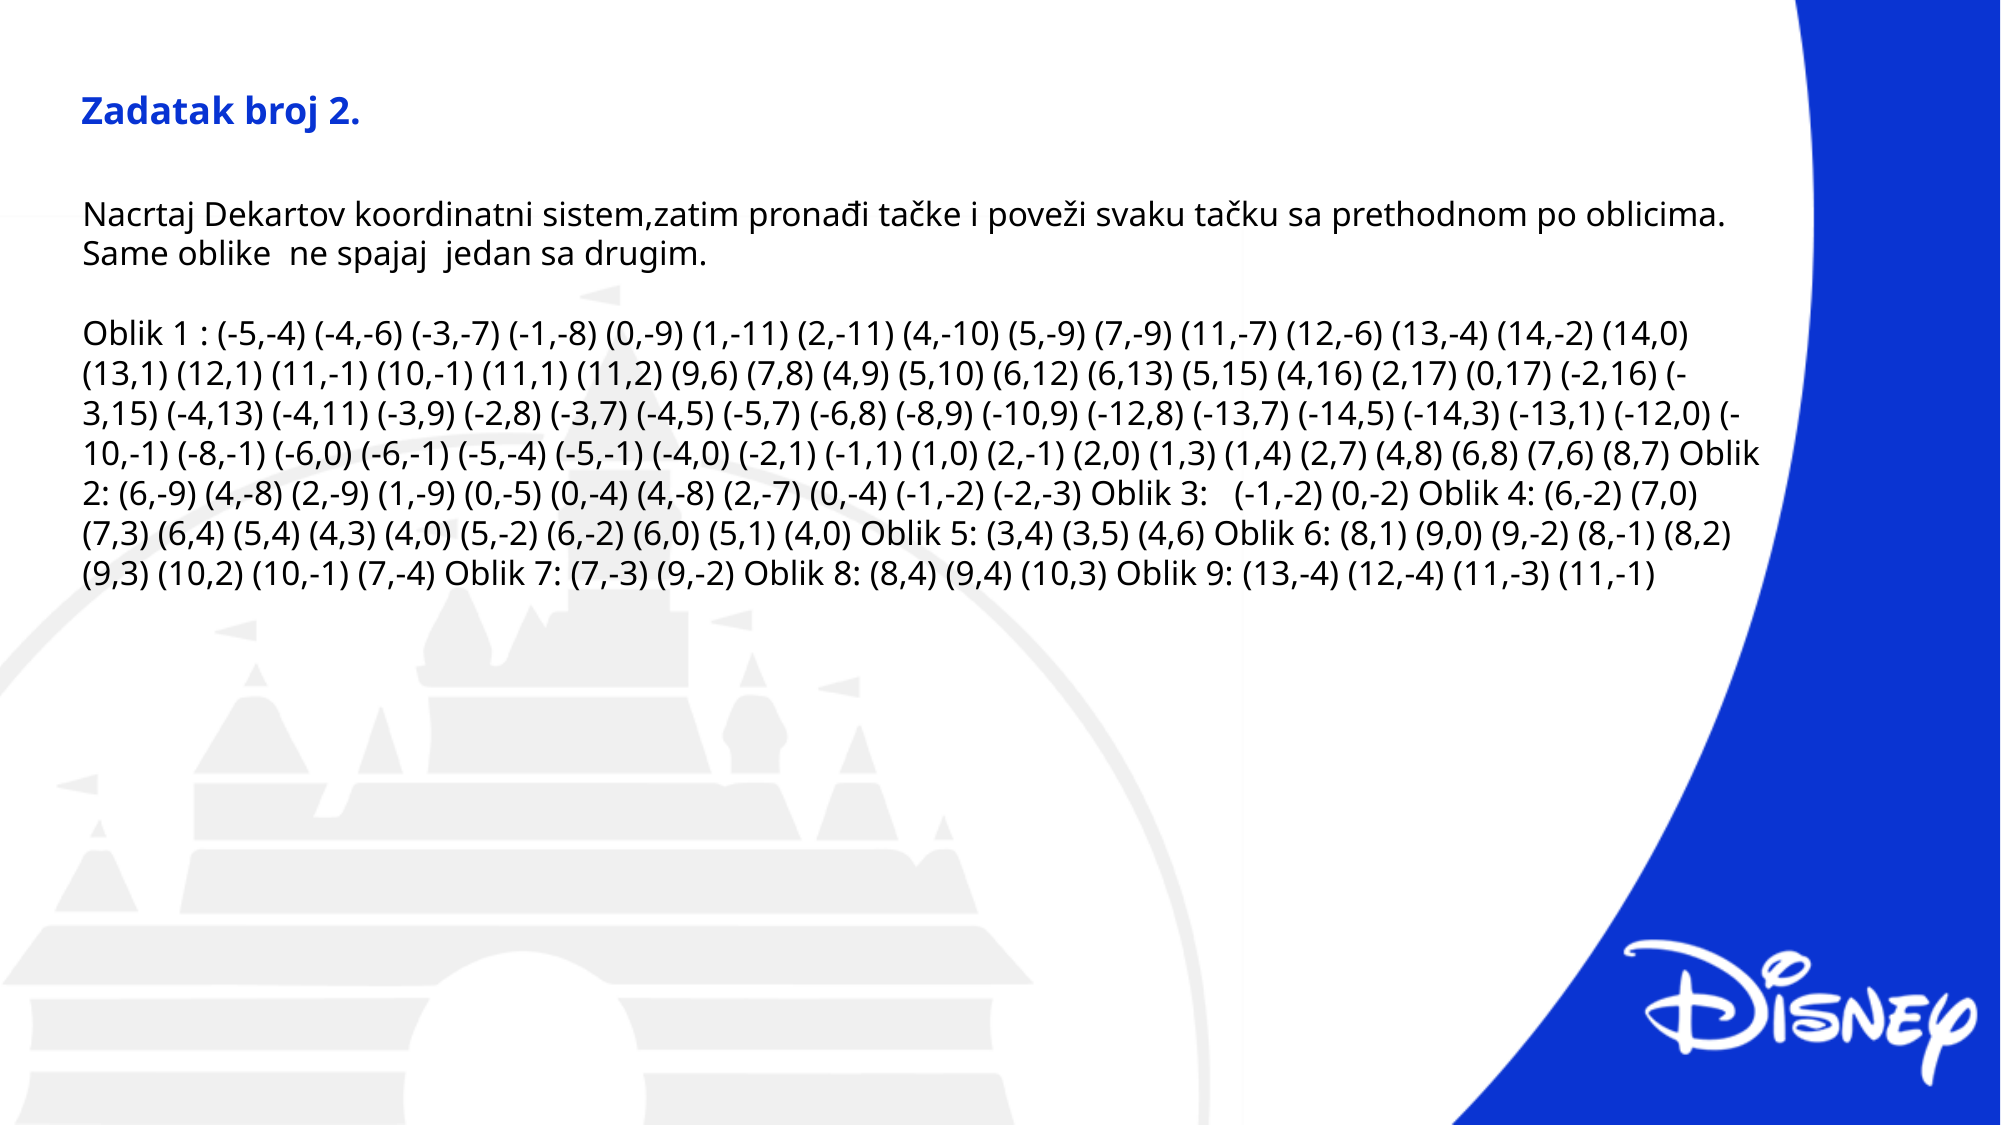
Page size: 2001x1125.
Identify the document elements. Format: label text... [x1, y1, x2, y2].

picture [0, 0, 2001, 1125]
title Zadatak broj 2. [66, 68, 1482, 156]
text_box Nacrtaj Dekartov koordinatni sistem,zatim pronađi tačke i poveži svaku tačku sa prethodnom po oblicima. Same oblike ne spajaj jedan sa drugim. Oblik 1 : (-5,-4) (-4,-6) (-3,-7) (-1,-8) (0,-9) (1,-11) (2,-11) (4,-10) (5,-9) (7,-9) (11,-7) (12,-6) (13,-4) (14,-2) (14,0) (13,1) (12,1) (11,-1) (10,-1) (11,1) (11,2) (9,6) (7,8) (4,9) (5,10) (6,12) (6,13) (5,15) (4,16) (2,17) (0,17) (-2,16) (-3,15) (-4,13) (-4,11) (-3,9) (-2,8) (-3,7) (-4,5) (-5,7) (-6,8) (-8,9) (-10,9) (-12,8) (-13,7) (-14,5) (-14,3) (-13,1) (-12,0) (-10,-1) (-8,-1) (-6,0) (-6,-1) (-5,-4) (-5,-1) (-4,0) (-2,1) (-1,1) (1,0) (2,-1) (2,0) (1,3) (1,4) (2,7) (4,8) (6,8) (7,6) (8,7) Oblik 2: (6,-9) (4,-8) (2,-9) (1,-9) (0,-5) (0,-4) (4,-8) (2,-7) (0,-4) (-1,-2) (-2,-3) Oblik 3: (-1,-2) (0,-2) Oblik 4: (6,-2) (7,0) (7,3) (6,4) (5,4) (4,3) (4,0) (5,-2) (6,-2) (6,0) (5,1) (4,0) Oblik 5: (3,4) (3,5) (4,6) Oblik 6: (8,1) (9,0) (9,-2) (8,-1) (8,2) (9,3) (10,2) (10,-1) (7,-4) Oblik 7: (7,-3) (9,-2) Oblik 8: (8,4) (9,4) (10,3) Oblik 9: (13,-4) (12,-4) (11,-3) (11,-1) [67, 185, 1780, 1125]
